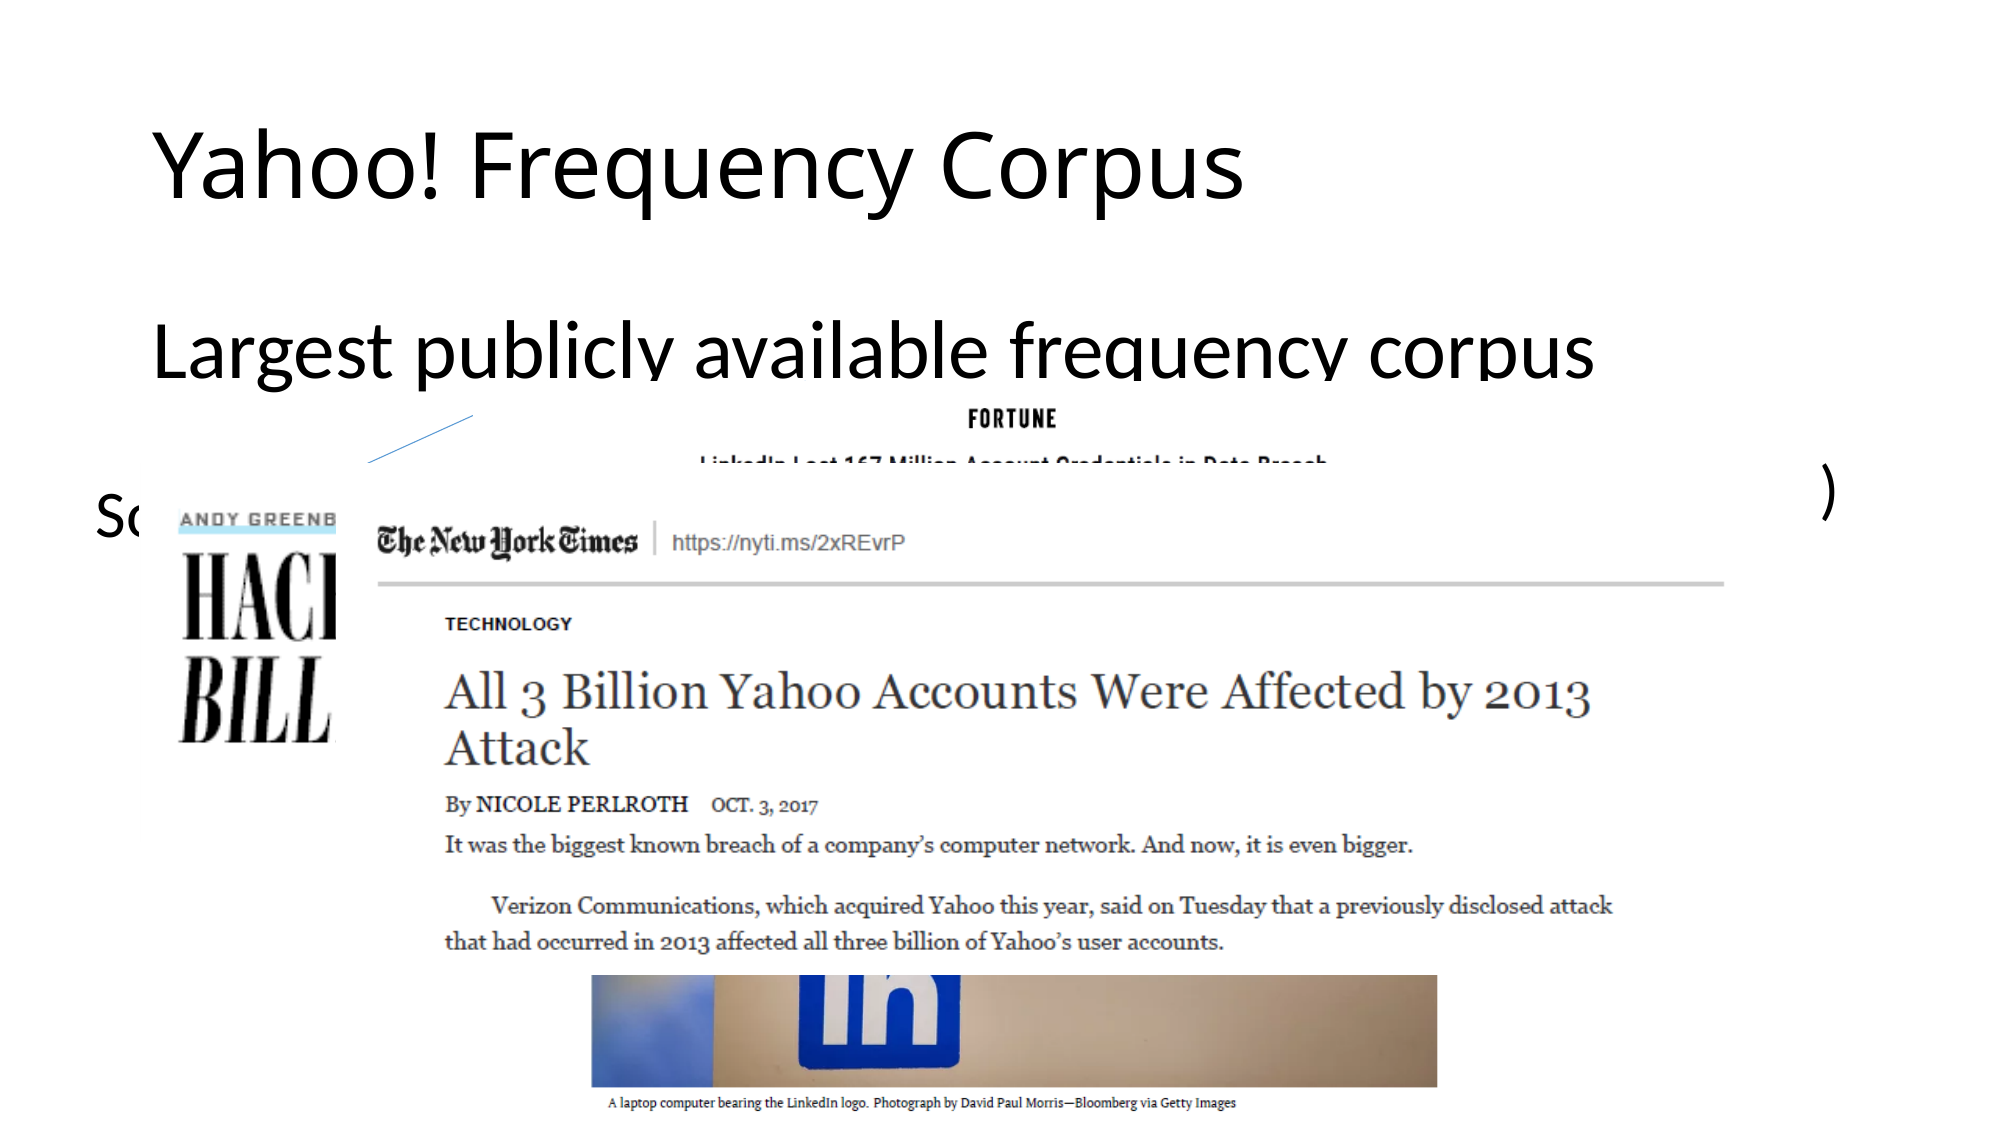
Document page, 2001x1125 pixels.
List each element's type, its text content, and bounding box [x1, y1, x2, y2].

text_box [316, 381, 473, 463]
text_box (that was not result of a data-breach) [1539, 438, 1856, 534]
title Yahoo! Frequency Corpus [137, 59, 1863, 278]
picture [139, 381, 1821, 1125]
list Largest publicly available frequency corpus [137, 299, 1863, 1014]
